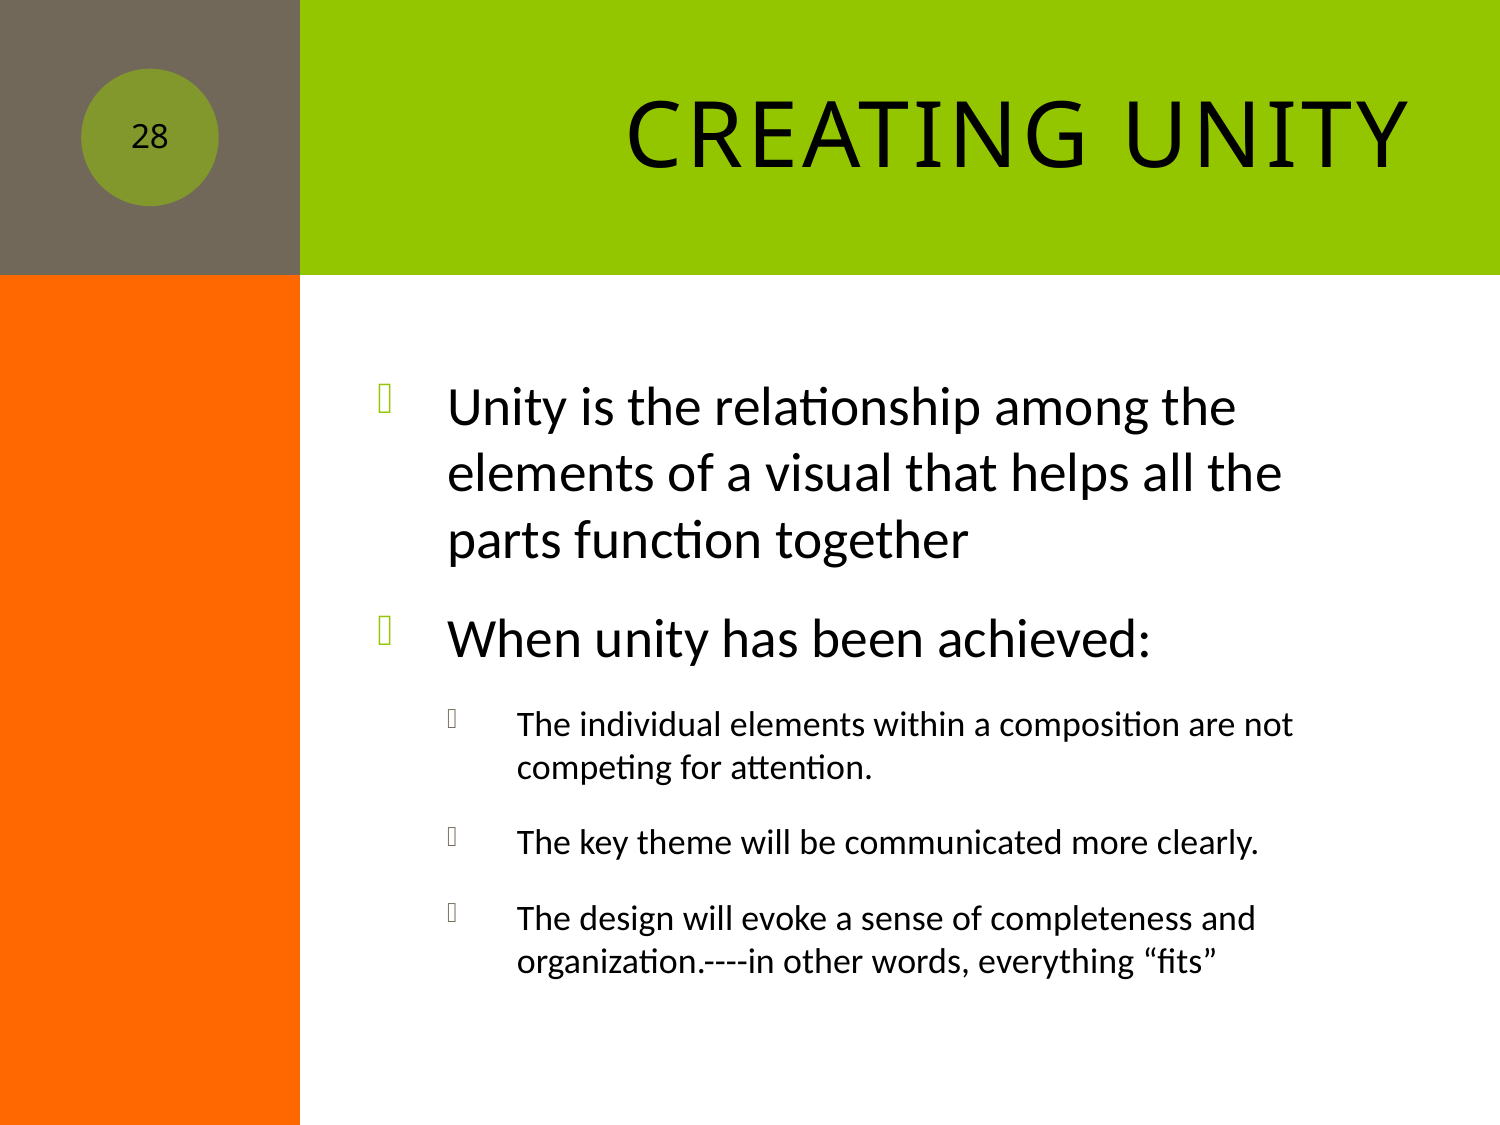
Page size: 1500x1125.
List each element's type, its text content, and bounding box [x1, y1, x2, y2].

slide_number 28 [87, 87, 213, 188]
title Creating Unity [399, 37, 1425, 225]
list Unity is the relationship among the elements of a visual that helps all the parts function together When unity has been achieved: The individual elements within a composition are not competing for attention. The key theme will be communicated more clearly. The design will evoke a sense of completeness and organization.----in other words, everything “fits” [362, 362, 1388, 993]
